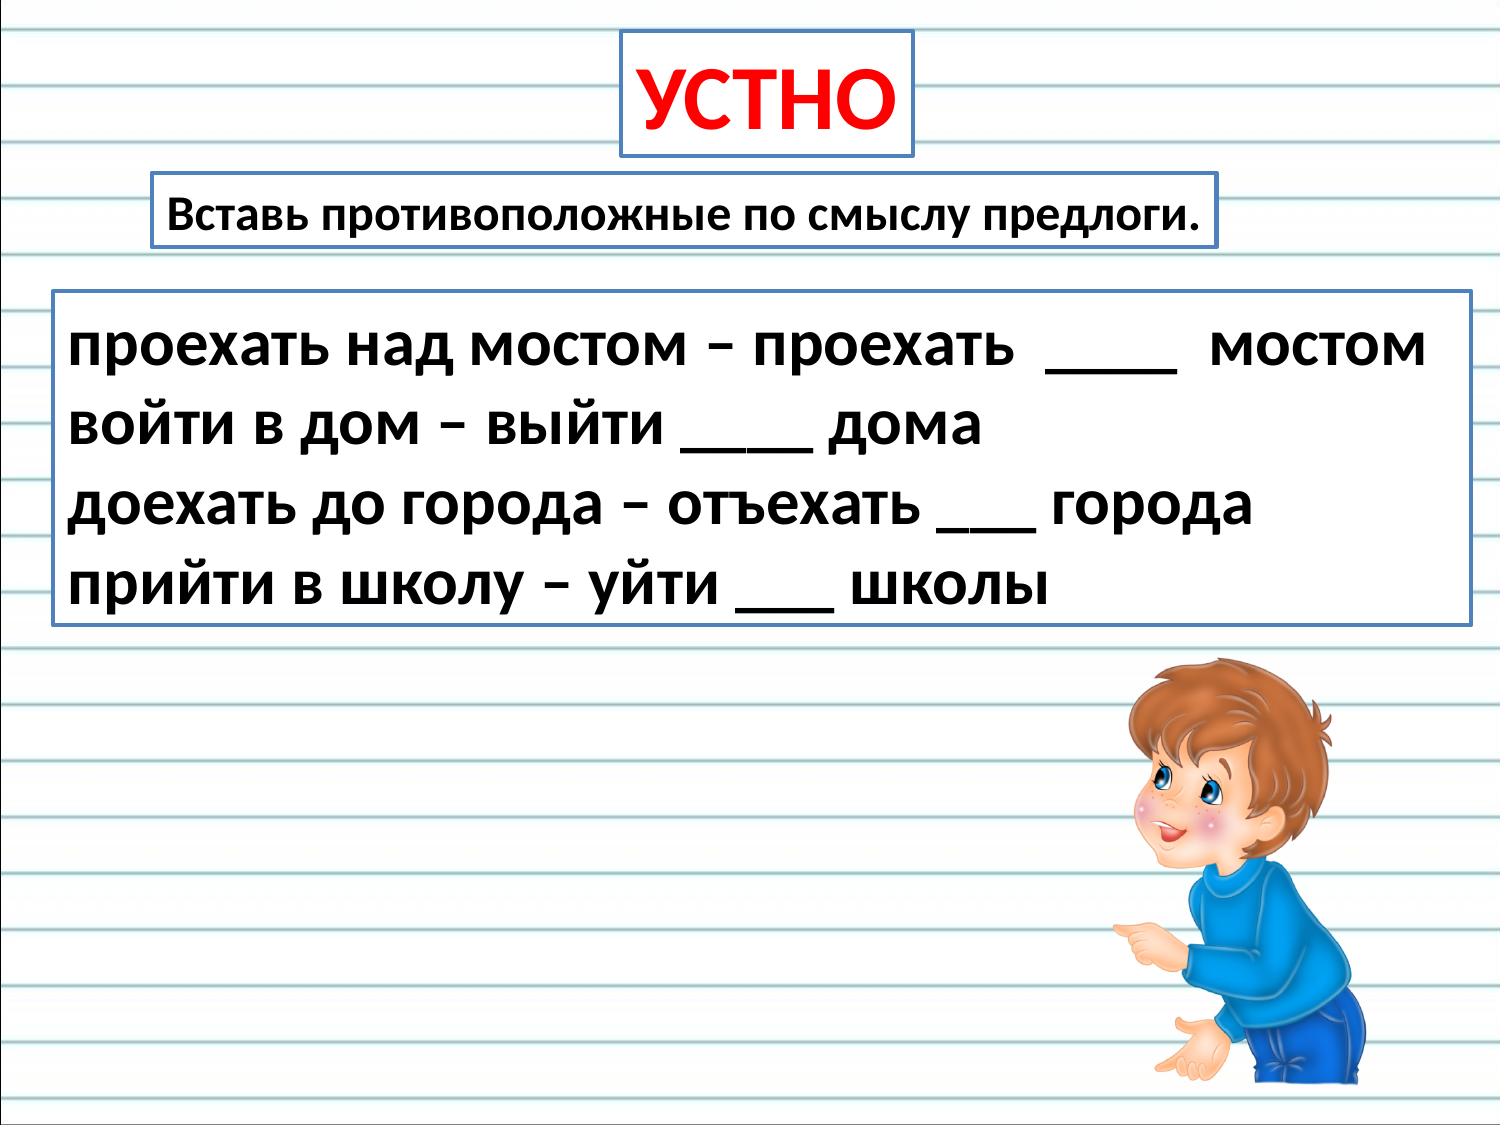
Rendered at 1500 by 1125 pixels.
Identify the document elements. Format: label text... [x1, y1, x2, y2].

text_box УСТНО [619, 29, 915, 158]
text_box Вставь противоположные по смыслу предлоги. [150, 171, 1219, 249]
text_box проехать над мостом – проехать ____ мостом войти в дом – выйти ____ дома доехать до города – отъехать ___ города прийти в школу – уйти ___ школы [51, 289, 1473, 627]
picture [0, 0, 1500, 1125]
